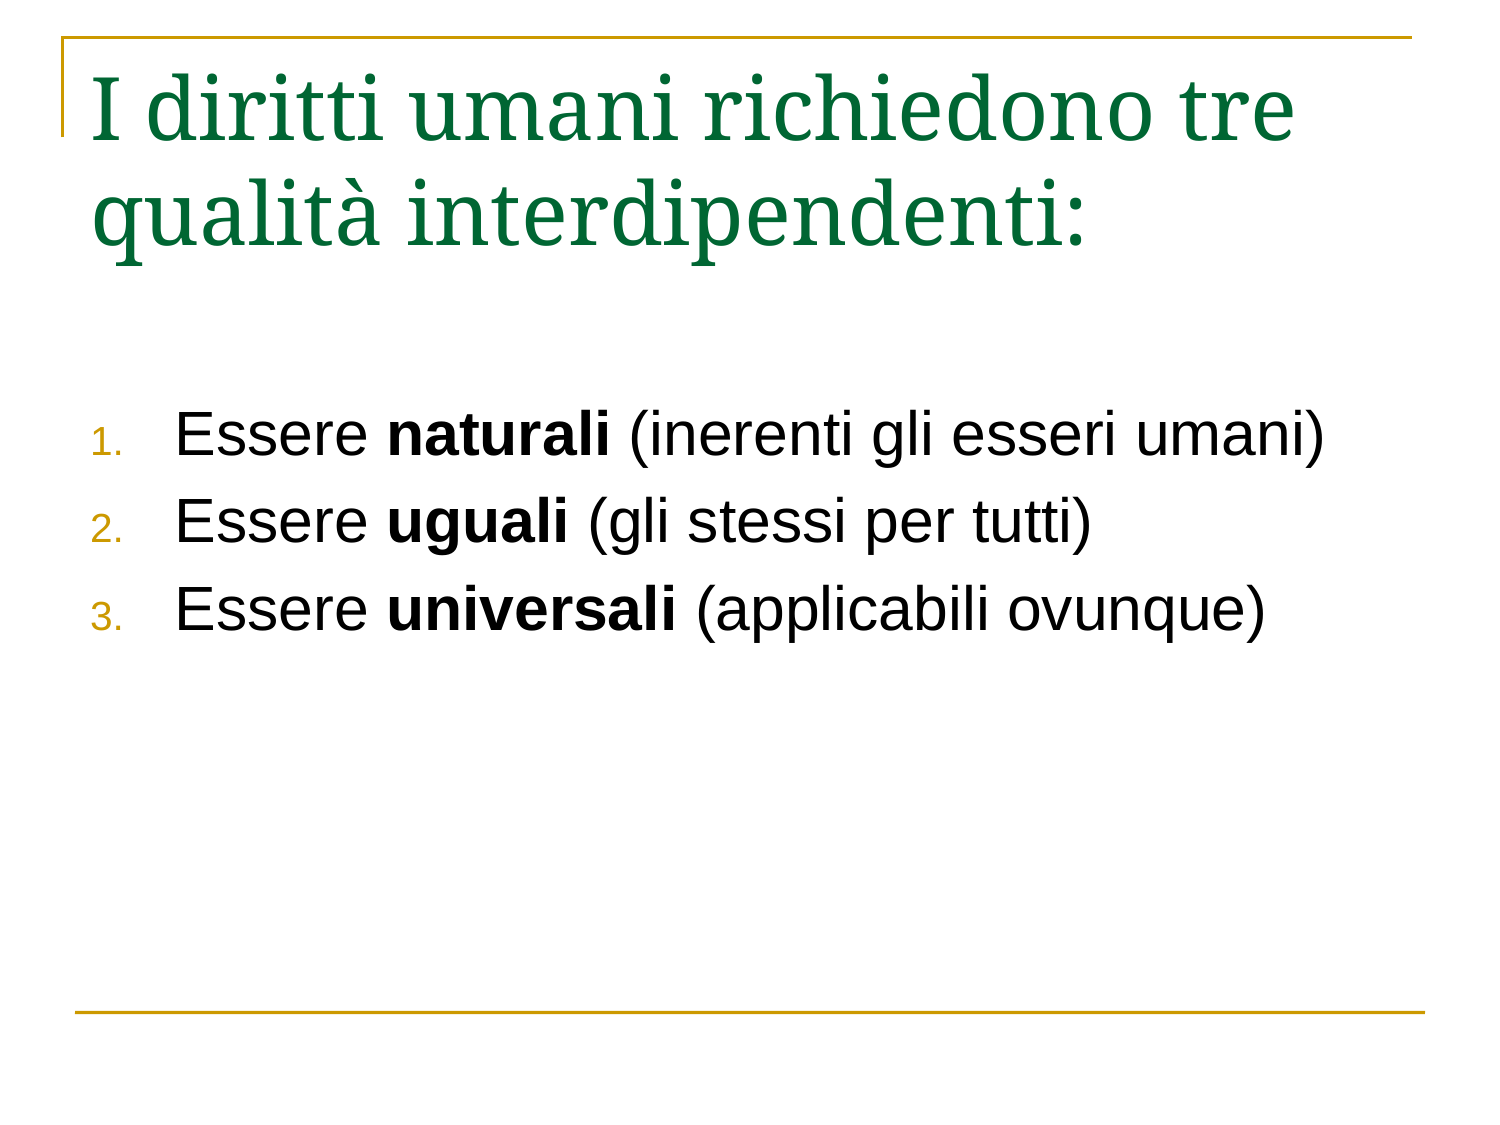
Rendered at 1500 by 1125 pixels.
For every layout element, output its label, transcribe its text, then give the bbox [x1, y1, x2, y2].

list Essere naturali (inerenti gli esseri umani) Essere uguali (gli stessi per tutti) Essere universali (applicabili ovunque) [75, 385, 1425, 1006]
title I diritti umani richiedono tre qualità interdipendenti: [75, 45, 1425, 233]
